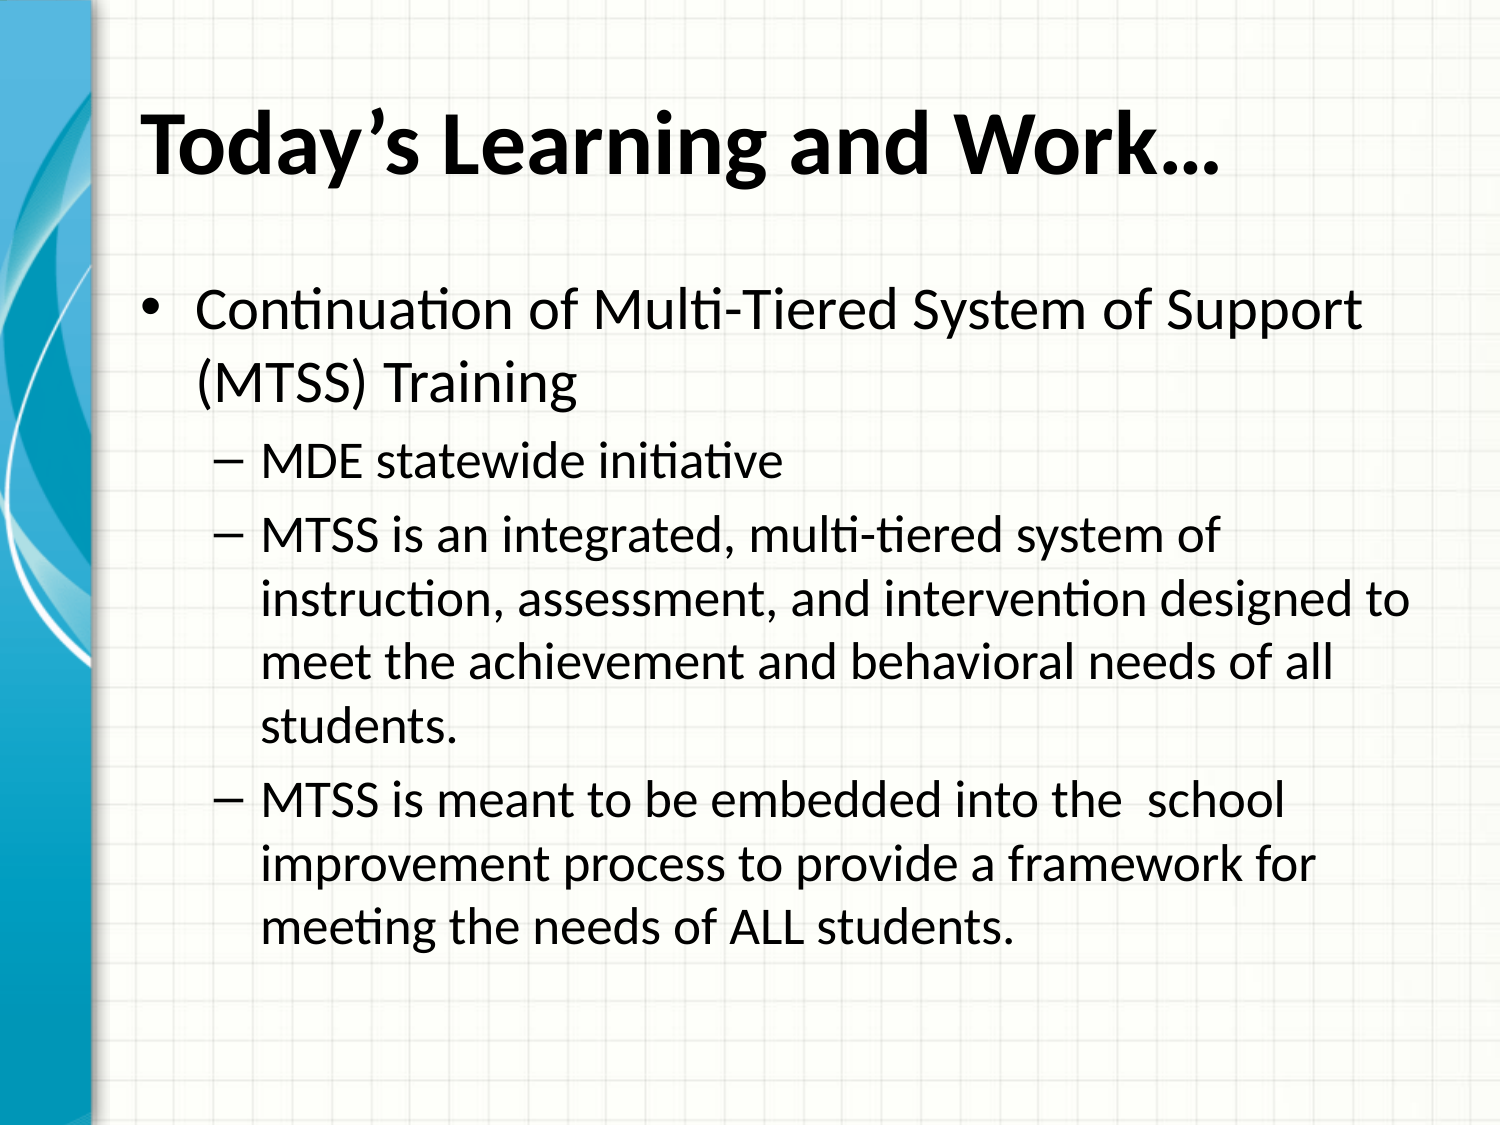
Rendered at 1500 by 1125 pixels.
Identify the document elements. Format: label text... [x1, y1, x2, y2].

picture [0, 0, 1500, 1125]
list Continuation of Multi-Tiered System of Support (MTSS) Training MDE statewide initiative MTSS is an integrated, multi-tiered system of instruction, assessment, and intervention designed to meet the achievement and behavioral needs of all students. MTSS is meant to be embedded into the school improvement process to provide a framework for meeting the needs of ALL students. [125, 261, 1450, 967]
title Today’s Learning and Work… [125, 44, 1450, 232]
